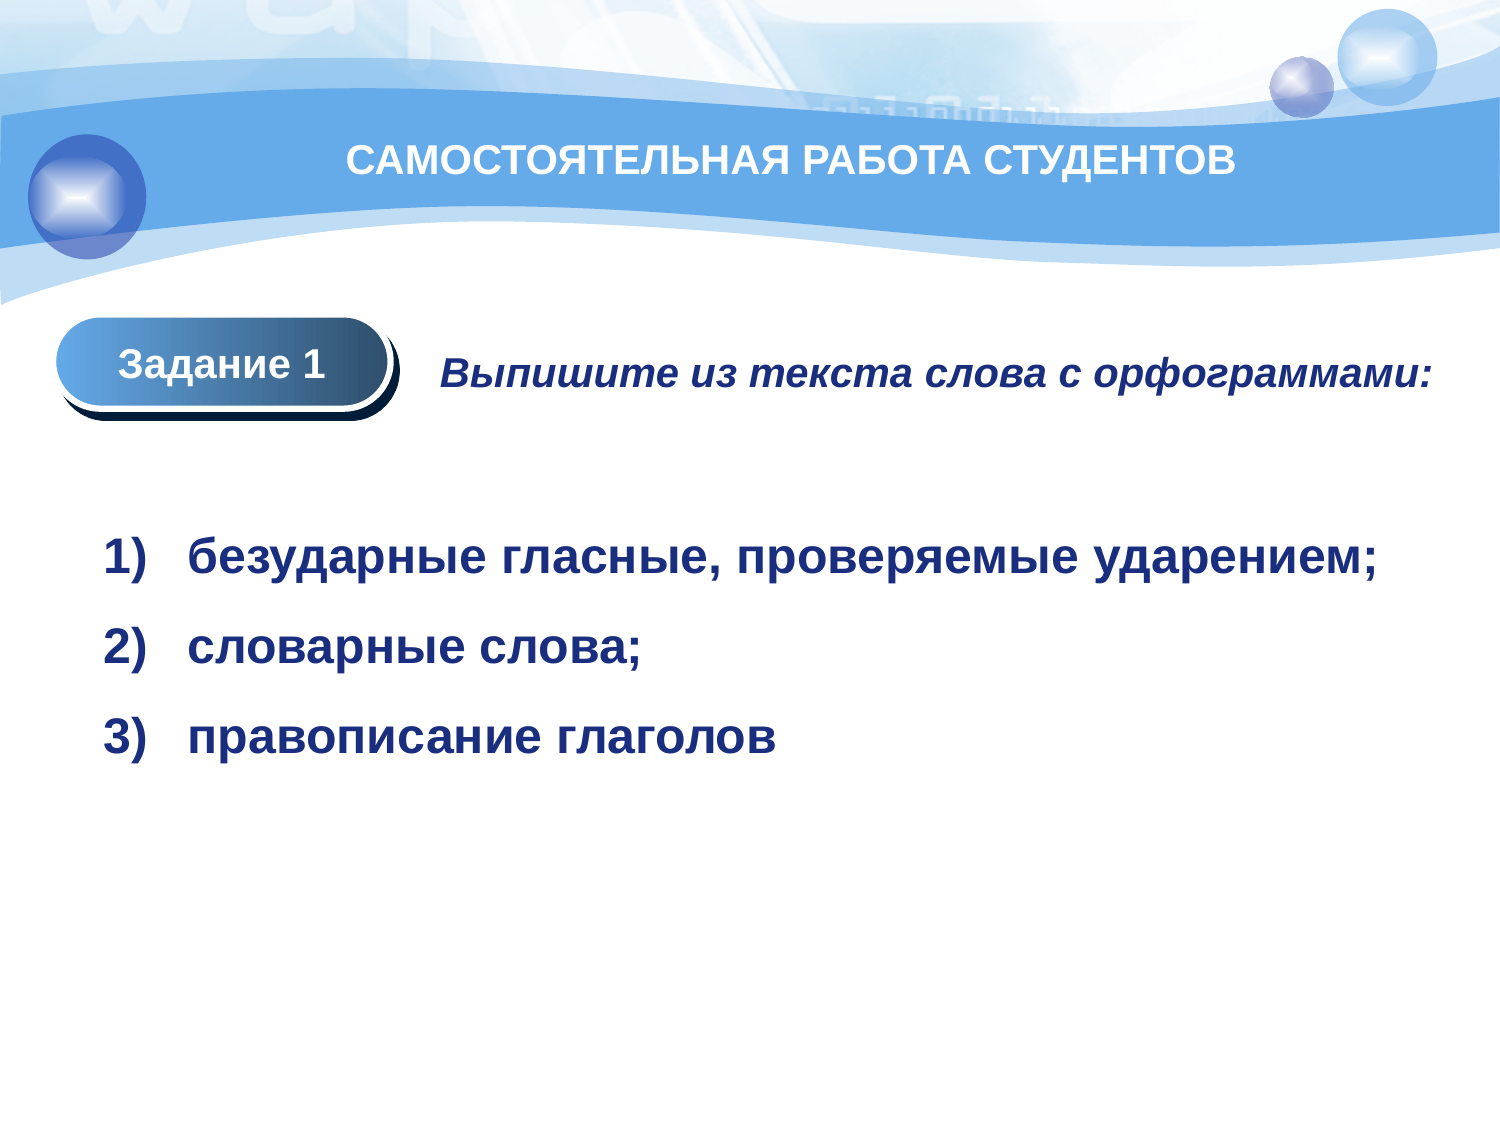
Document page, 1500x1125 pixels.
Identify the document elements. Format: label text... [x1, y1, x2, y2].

text_box САМОСТОЯТЕЛЬНАЯ РАБОТА СТУДЕНТОВ [312, 125, 1270, 191]
text_box безударные гласные, проверяемые ударением; словарные слова; правописание глаголов [88, 420, 1447, 771]
text_box Выпишите из текста слова с орфограммами: [425, 338, 1500, 403]
text_box Задание 1 [53, 314, 391, 409]
picture [0, 0, 1500, 113]
